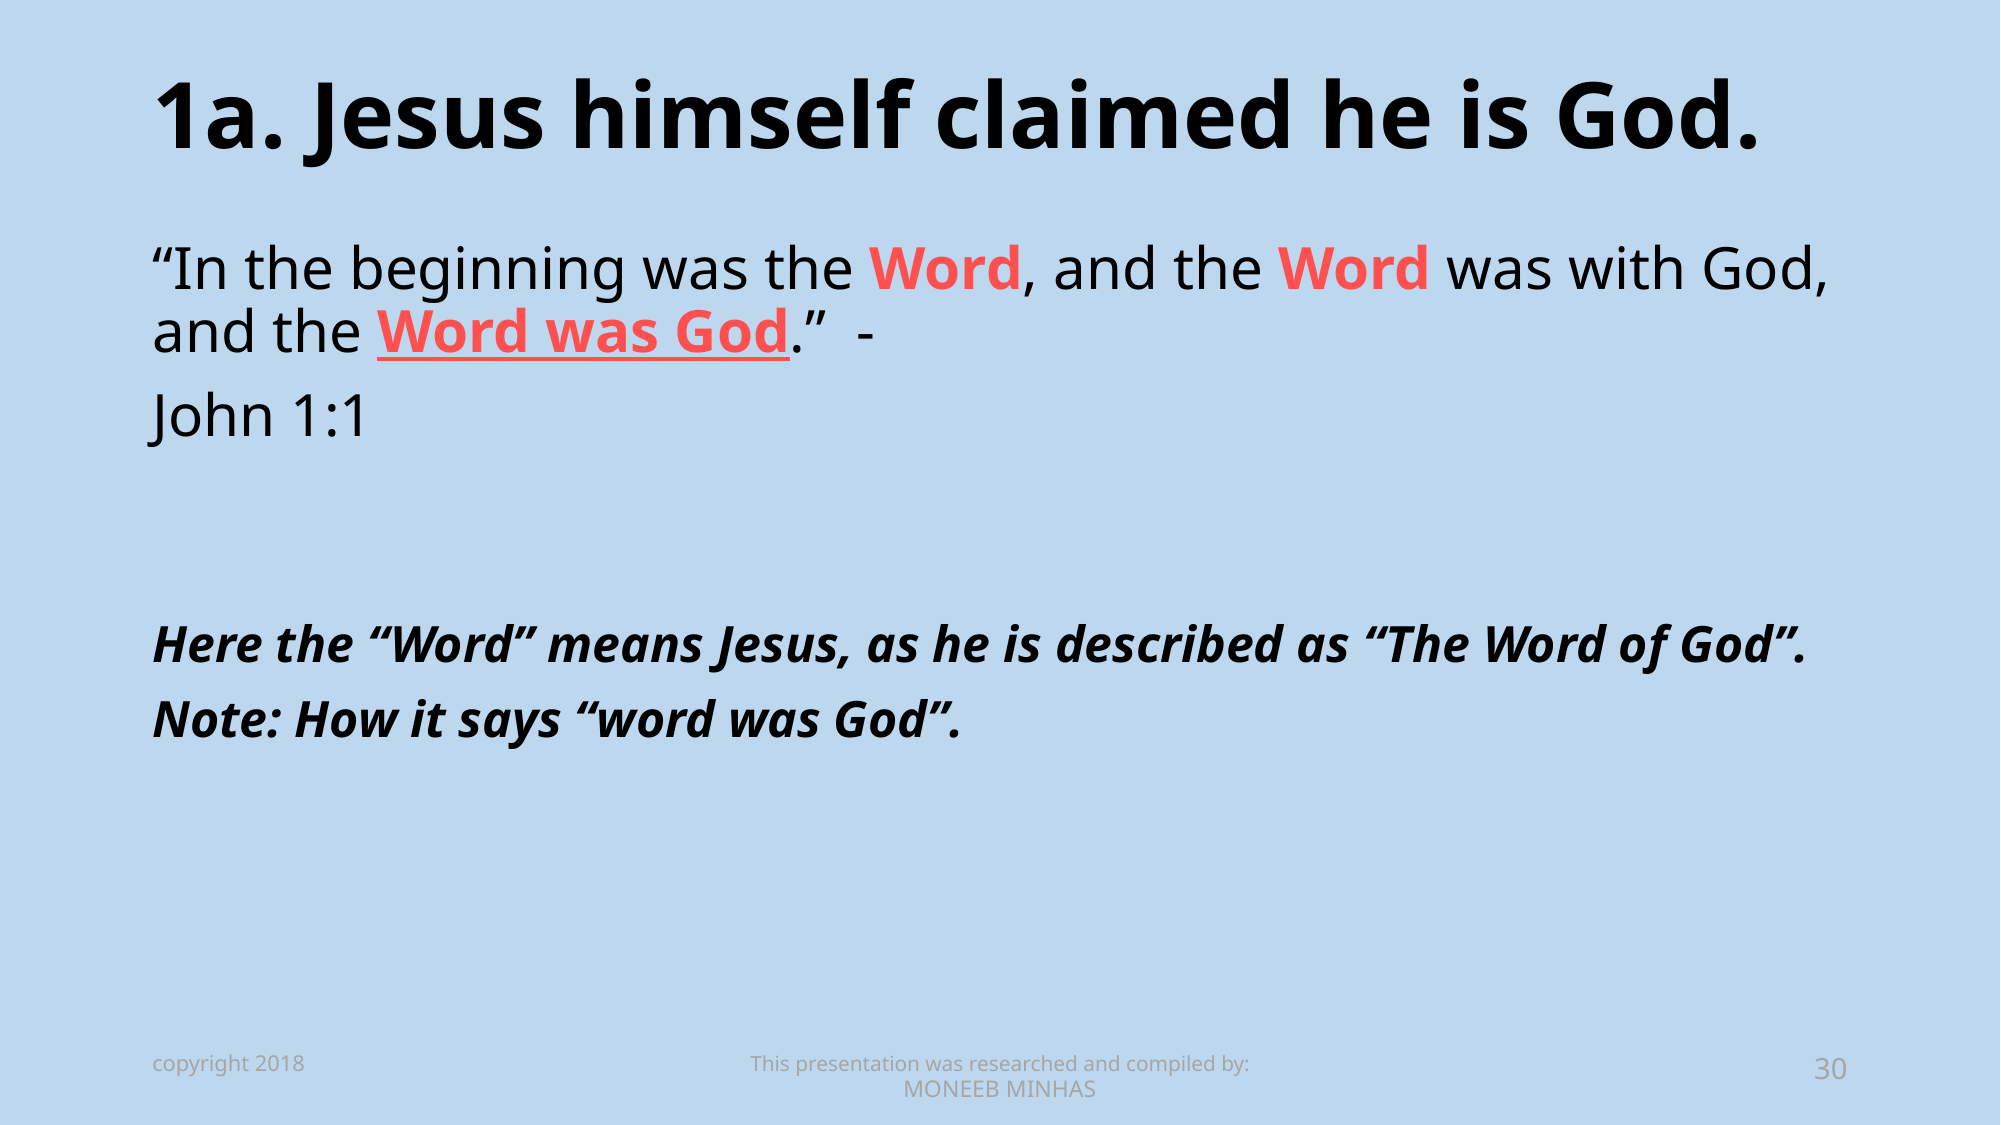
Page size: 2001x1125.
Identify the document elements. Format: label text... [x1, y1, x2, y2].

title 1a. Jesus himself claimed he is God. [137, 59, 1863, 178]
footer This presentation was researched and compiled by: MONEEB MINHAS [662, 1042, 1338, 1103]
slide_number 30 [1412, 1042, 1863, 1103]
slide_number copyright 2018 [137, 1042, 588, 1103]
list “In the beginning was the Word, and the Word was with God, and the Word was God.” - John 1:1 Here the “Word” means Jesus, as he is described as “The Word of God”. Note: How it says “word was God”. [137, 231, 1863, 1014]
